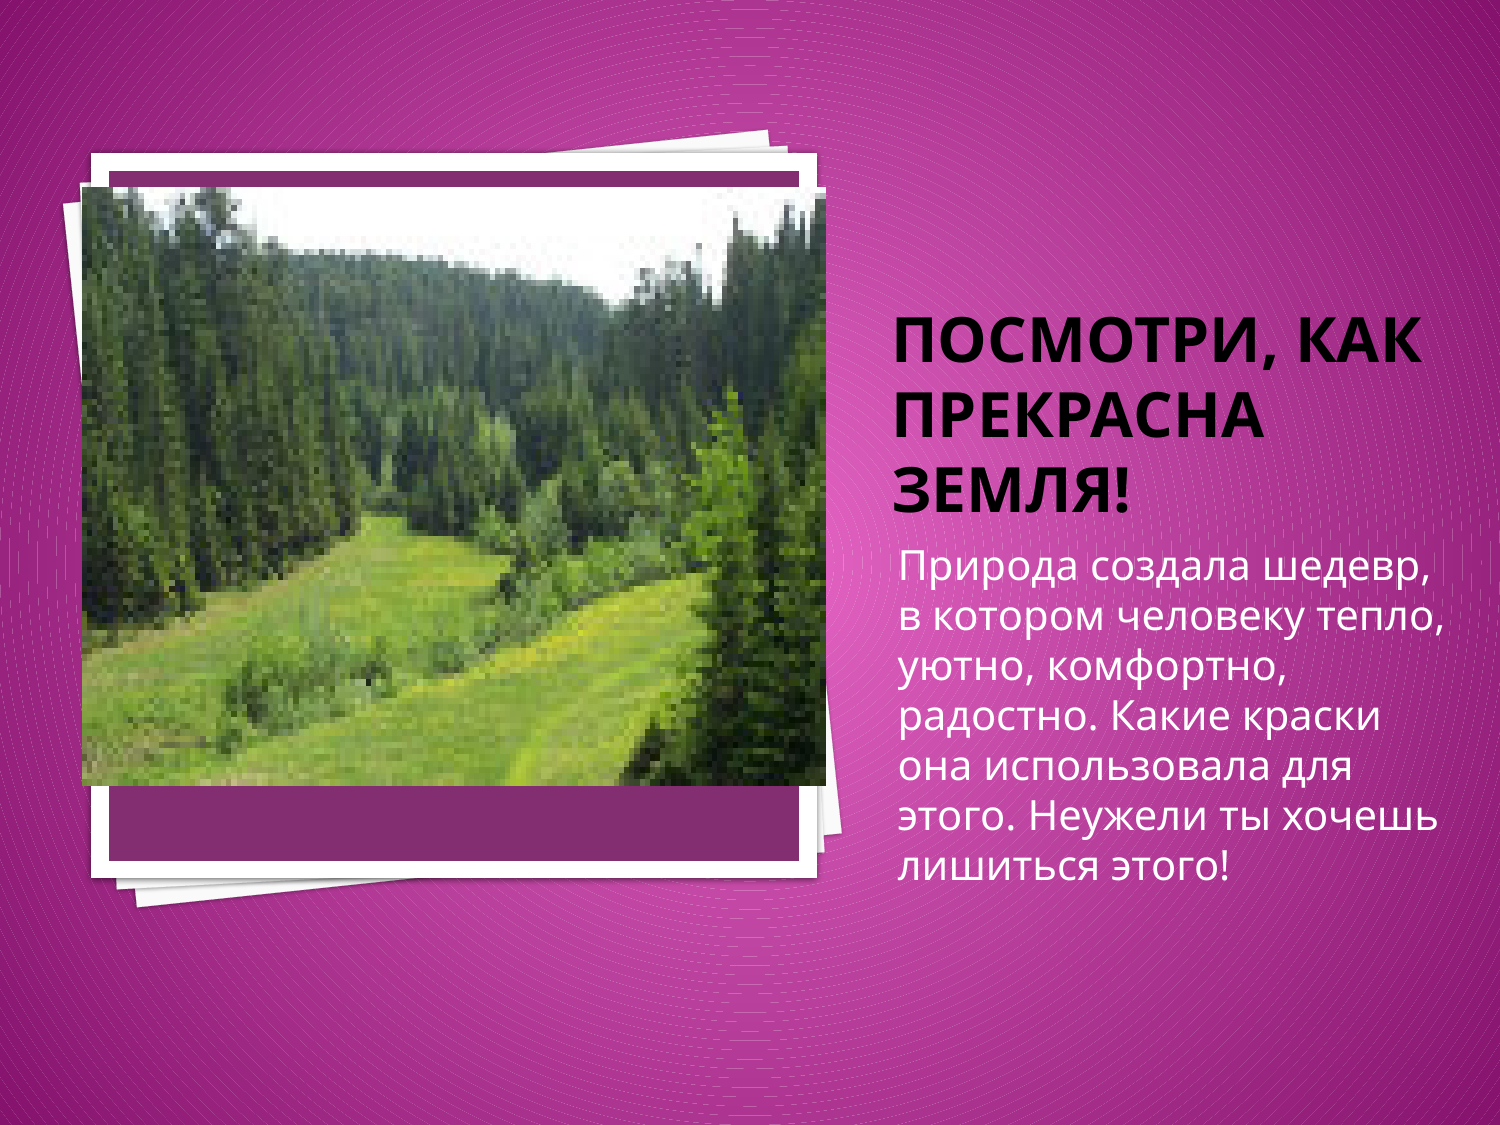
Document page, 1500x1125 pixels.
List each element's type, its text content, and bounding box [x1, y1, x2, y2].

picture [108, 794, 800, 862]
picture [81, 170, 826, 786]
list Природа создала шедевр, в котором человеку тепло, уютно, комфортно, радостно. Какие краски она использовала для этого. Неужели ты хочешь лишиться этого! [884, 538, 1447, 854]
title Посмотри, как прекрасна Земля! [884, 187, 1447, 525]
